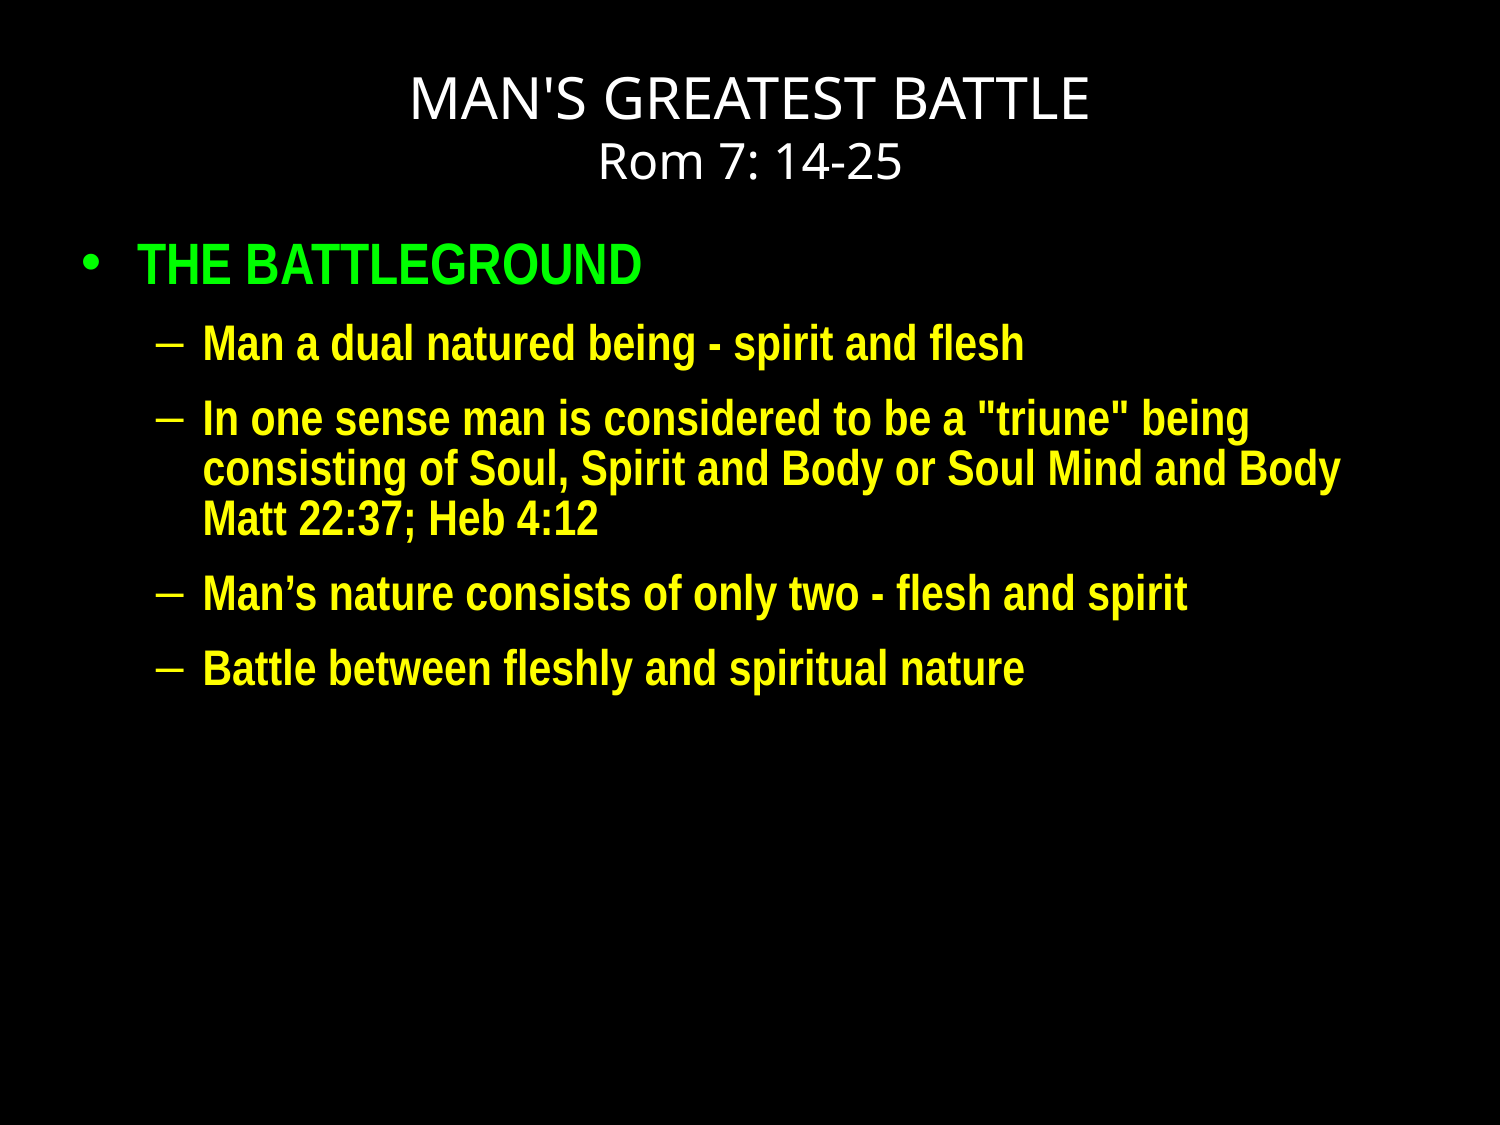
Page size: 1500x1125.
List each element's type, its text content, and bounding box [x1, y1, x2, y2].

list THE BATTLEGROUND Man a dual natured being - spirit and flesh In one sense man is considered to be a "triune" being consisting of Soul, Spirit and Body or Soul Mind and Body Matt 22:37; Heb 4:12 Man’s nature consists of only two - flesh and spirit Battle between fleshly and spiritual nature [80, 237, 1431, 980]
title MAN'S GREATEST BATTLE Rom 7: 14-25 [75, 62, 1425, 200]
